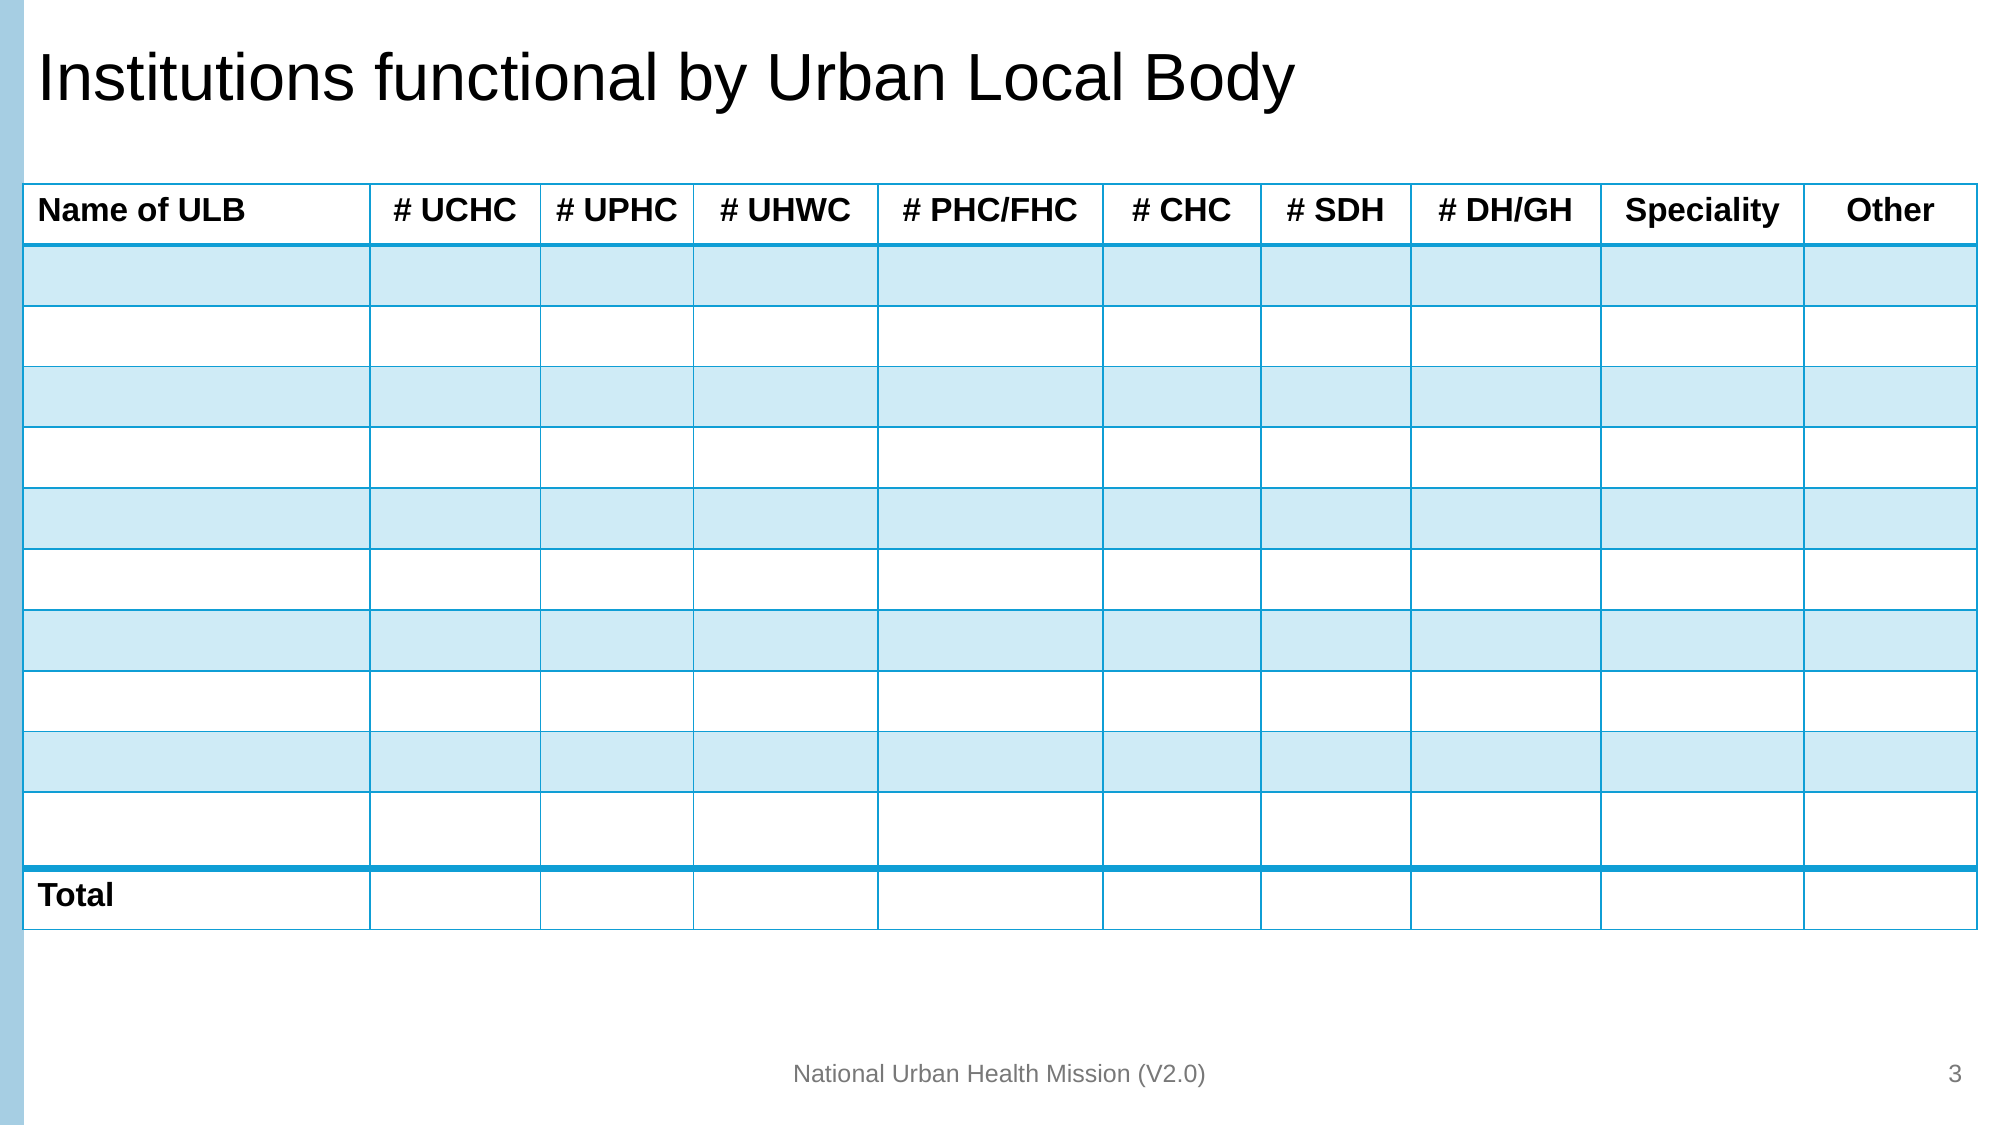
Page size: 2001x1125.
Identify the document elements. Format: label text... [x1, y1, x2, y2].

table_cell [1805, 307, 1976, 366]
table_cell [24, 489, 369, 548]
table_cell [541, 489, 693, 548]
slide_number 3 [1527, 1042, 1978, 1103]
table_cell [1262, 672, 1410, 731]
table_cell [1412, 872, 1600, 929]
table_cell [1262, 793, 1410, 865]
table_cell [694, 367, 877, 426]
table_cell [694, 307, 877, 366]
table_cell [1602, 872, 1803, 929]
table_cell [1262, 307, 1410, 366]
table_cell [1602, 489, 1803, 548]
table_cell [1805, 550, 1976, 609]
table_cell [24, 428, 369, 487]
table_cell [1104, 611, 1260, 670]
table_cell [1104, 793, 1260, 865]
title Institutions functional by Urban Local Body [22, 22, 1980, 136]
table_cell [1805, 611, 1976, 670]
table_cell [541, 732, 693, 791]
table_cell [1805, 489, 1976, 548]
table_cell [1602, 793, 1803, 865]
table_cell [1104, 872, 1260, 929]
table_cell [1262, 550, 1410, 609]
table_cell [879, 367, 1102, 426]
table_cell [1104, 428, 1260, 487]
table_cell [694, 428, 877, 487]
table_cell [1412, 247, 1600, 305]
table_header # CHC [1104, 185, 1260, 243]
table_cell [24, 550, 369, 609]
table_cell [371, 550, 540, 609]
table_cell [541, 611, 693, 670]
table_cell [1104, 672, 1260, 731]
table_cell [1104, 247, 1260, 305]
table_cell [1805, 793, 1976, 865]
table_cell [694, 611, 877, 670]
table_cell [371, 732, 540, 791]
table_cell [24, 611, 369, 670]
table_cell [24, 247, 369, 305]
table_cell [1104, 732, 1260, 791]
table_cell [879, 611, 1102, 670]
table_cell [541, 307, 693, 366]
table_cell [694, 732, 877, 791]
table_cell [371, 428, 540, 487]
table_cell [24, 307, 369, 366]
table_cell [1602, 307, 1803, 366]
table_cell [694, 672, 877, 731]
table_cell [541, 872, 693, 929]
table_cell [371, 247, 540, 305]
table_cell [879, 489, 1102, 548]
table_cell [879, 428, 1102, 487]
table_cell [694, 489, 877, 548]
table_cell [1262, 489, 1410, 548]
table_cell [694, 793, 877, 865]
table_cell [1412, 367, 1600, 426]
table_cell [371, 872, 540, 929]
table_header Speciality [1602, 185, 1803, 243]
table_cell [1412, 550, 1600, 609]
table_cell [1602, 611, 1803, 670]
table_cell [1262, 428, 1410, 487]
table_cell [541, 672, 693, 731]
table_cell [1104, 367, 1260, 426]
table_header # UHWC [694, 185, 877, 243]
table_cell [541, 367, 693, 426]
table_cell [1602, 428, 1803, 487]
table_cell [1602, 367, 1803, 426]
table_cell [541, 550, 693, 609]
table_cell [1104, 307, 1260, 366]
table_header # SDH [1262, 185, 1410, 243]
table_cell [1602, 247, 1803, 305]
table_cell [879, 672, 1102, 731]
table_cell [1602, 732, 1803, 791]
table_header # DH/GH [1412, 185, 1600, 243]
table_cell [1104, 550, 1260, 609]
table_cell [371, 793, 540, 865]
table_cell [1805, 732, 1976, 791]
table_cell [1104, 489, 1260, 548]
table_cell [1262, 872, 1410, 929]
table_cell [879, 872, 1102, 929]
table_cell [371, 489, 540, 548]
table_cell [879, 732, 1102, 791]
table_cell [24, 367, 369, 426]
table_cell [694, 247, 877, 305]
table_cell [541, 793, 693, 865]
table_cell [1805, 367, 1976, 426]
footer National Urban Health Mission (V2.0) [662, 1042, 1338, 1103]
table_cell [1412, 428, 1600, 487]
table_cell [1412, 672, 1600, 731]
table_cell [1262, 247, 1410, 305]
table_cell [24, 793, 369, 865]
table_cell Total [24, 872, 369, 929]
table_header Name of ULB [24, 185, 369, 243]
table_cell [371, 307, 540, 366]
table_cell [694, 550, 877, 609]
table_header # UCHC [371, 185, 540, 243]
table_cell [694, 872, 877, 929]
table_cell [541, 247, 693, 305]
table_cell [371, 367, 540, 426]
table_cell [1262, 732, 1410, 791]
table_cell [1805, 672, 1976, 731]
table_cell [1412, 732, 1600, 791]
table_cell [24, 672, 369, 731]
table_cell [879, 247, 1102, 305]
table_cell [541, 428, 693, 487]
table_cell [371, 611, 540, 670]
table_cell [1412, 489, 1600, 548]
table_cell [1412, 307, 1600, 366]
table_header Other [1805, 185, 1976, 243]
table_cell [1412, 611, 1600, 670]
table_cell [1805, 428, 1976, 487]
table_cell [879, 307, 1102, 366]
table_cell [371, 672, 540, 731]
table_cell [1602, 672, 1803, 731]
table_cell [24, 732, 369, 791]
table_cell [879, 550, 1102, 609]
table_cell [1805, 872, 1976, 929]
table_header # UPHC [541, 185, 693, 243]
table_cell [1412, 793, 1600, 865]
table_header # PHC/FHC [879, 185, 1102, 243]
table_cell [879, 793, 1102, 865]
table_cell [1805, 247, 1976, 305]
table_cell [1262, 367, 1410, 426]
table_cell [1602, 550, 1803, 609]
table_cell [1262, 611, 1410, 670]
